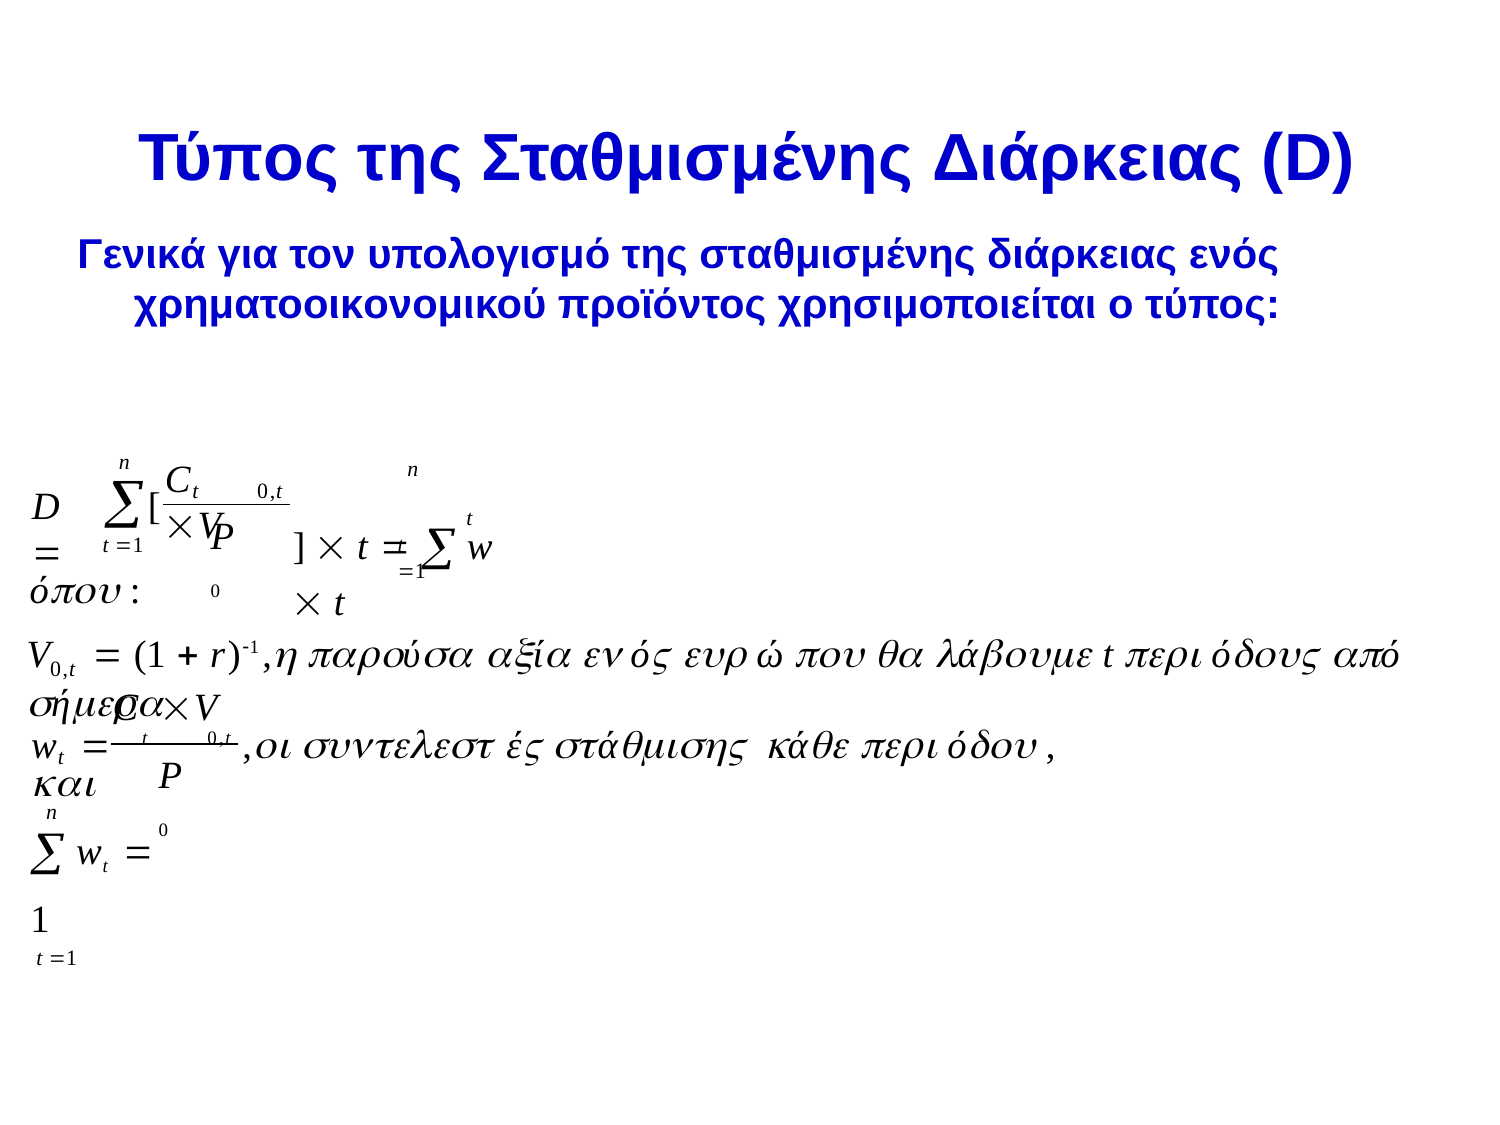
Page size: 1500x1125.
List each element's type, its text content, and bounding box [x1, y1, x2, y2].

title Τύπος της Σταθμισμένης Διάρκειας (D) [0, 31, 1500, 303]
text_box V  (1  r)1, ύ ί  ό  ώ   ά t  ό ό ή [24, 627, 1463, 725]
text_box Γενικά για τον υπολογισμό της σταθμισμένης διάρκειας ενός χρηματοοικονομικού προϊόντος χρησιμοποιείται ο τύπος: [75, 226, 1289, 327]
text_box n wt  1 t 1 [28, 809, 177, 970]
text_box t 1 [395, 530, 434, 584]
text_box ]  t  w  t [290, 473, 526, 623]
text_box C V [162, 453, 261, 547]
text_box 0,t [261, 476, 286, 504]
text_box t 1 ό : [28, 530, 145, 612]
text_box P0 [208, 547, 244, 602]
text_box t [190, 476, 201, 504]
text_box [ [149, 481, 162, 528]
text_box D  [29, 480, 96, 573]
text_box n [405, 454, 422, 481]
text_box 0,t [48, 654, 79, 681]
text_box n  [100, 454, 149, 536]
text_box P0 [156, 750, 192, 841]
text_box t [55, 742, 67, 770]
text_box t [464, 503, 476, 530]
text_box C V w  t 0,t ,  έ ά ά  ό ,  [29, 725, 1072, 805]
